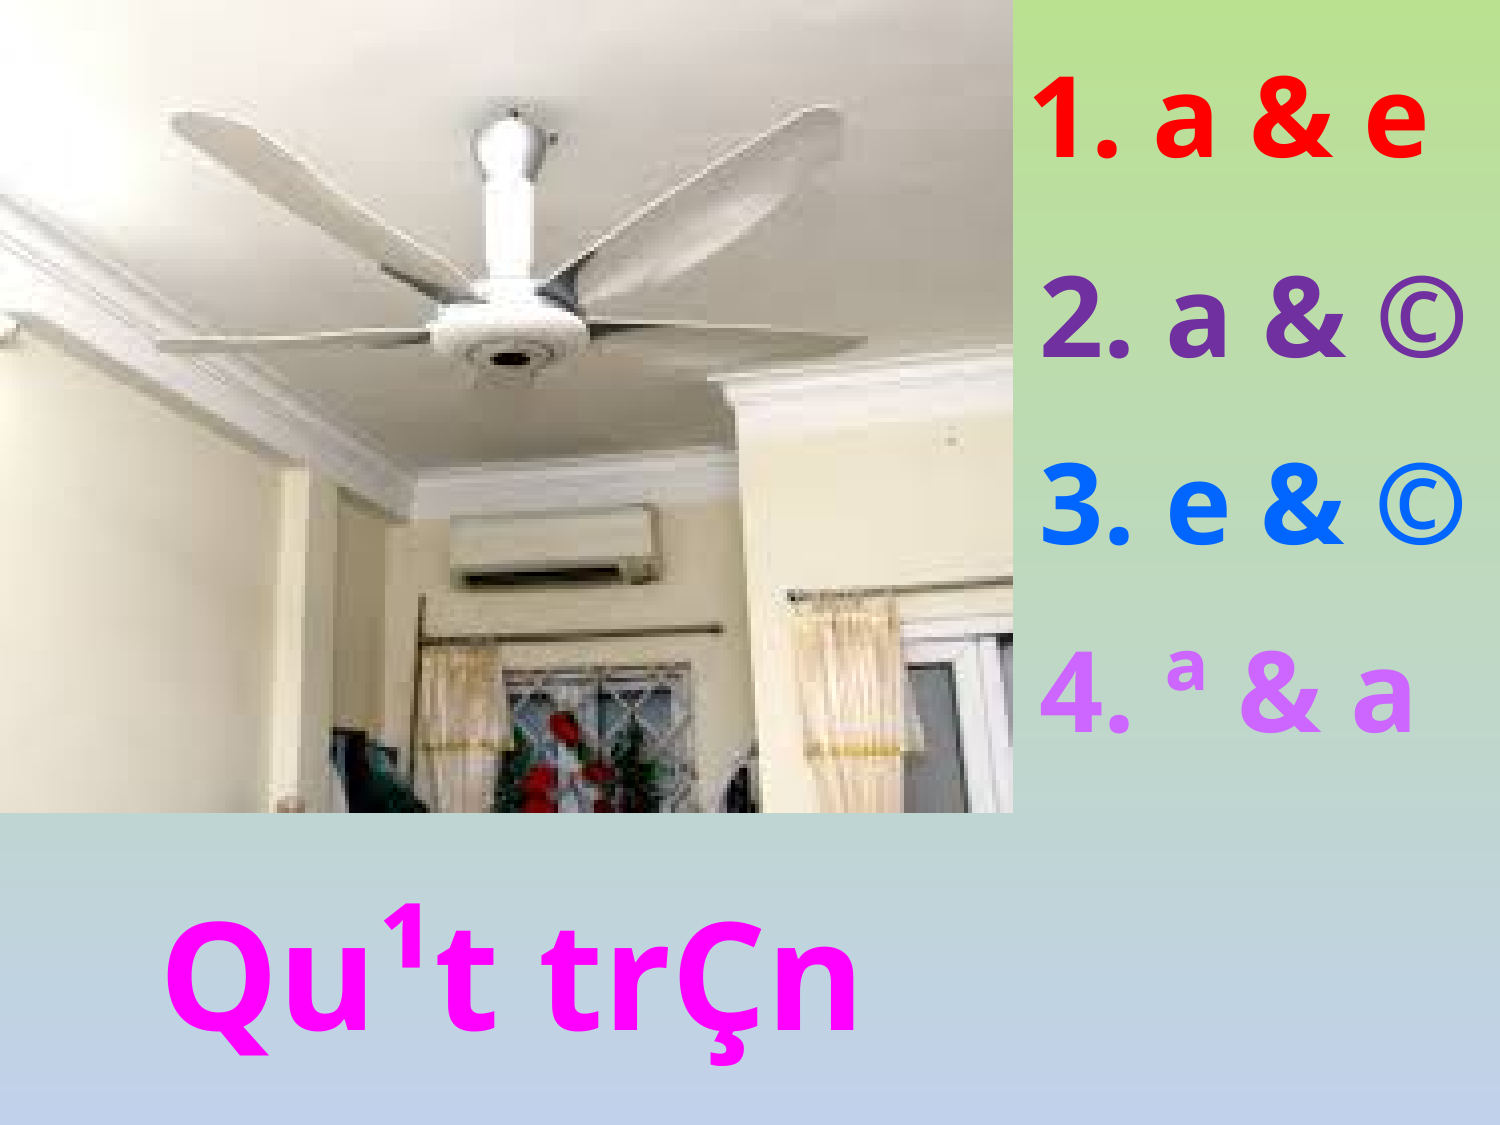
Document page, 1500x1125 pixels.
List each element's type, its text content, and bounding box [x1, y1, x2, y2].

text_box 2. a & © [1024, 237, 1488, 388]
text_box 1. a & e [1016, 37, 1500, 188]
text_box Qu¹t trÇn [99, 873, 925, 1069]
text_box 3. e & © [1025, 424, 1500, 575]
text_box 4. ª & a [1025, 612, 1500, 763]
picture [0, 0, 1013, 813]
